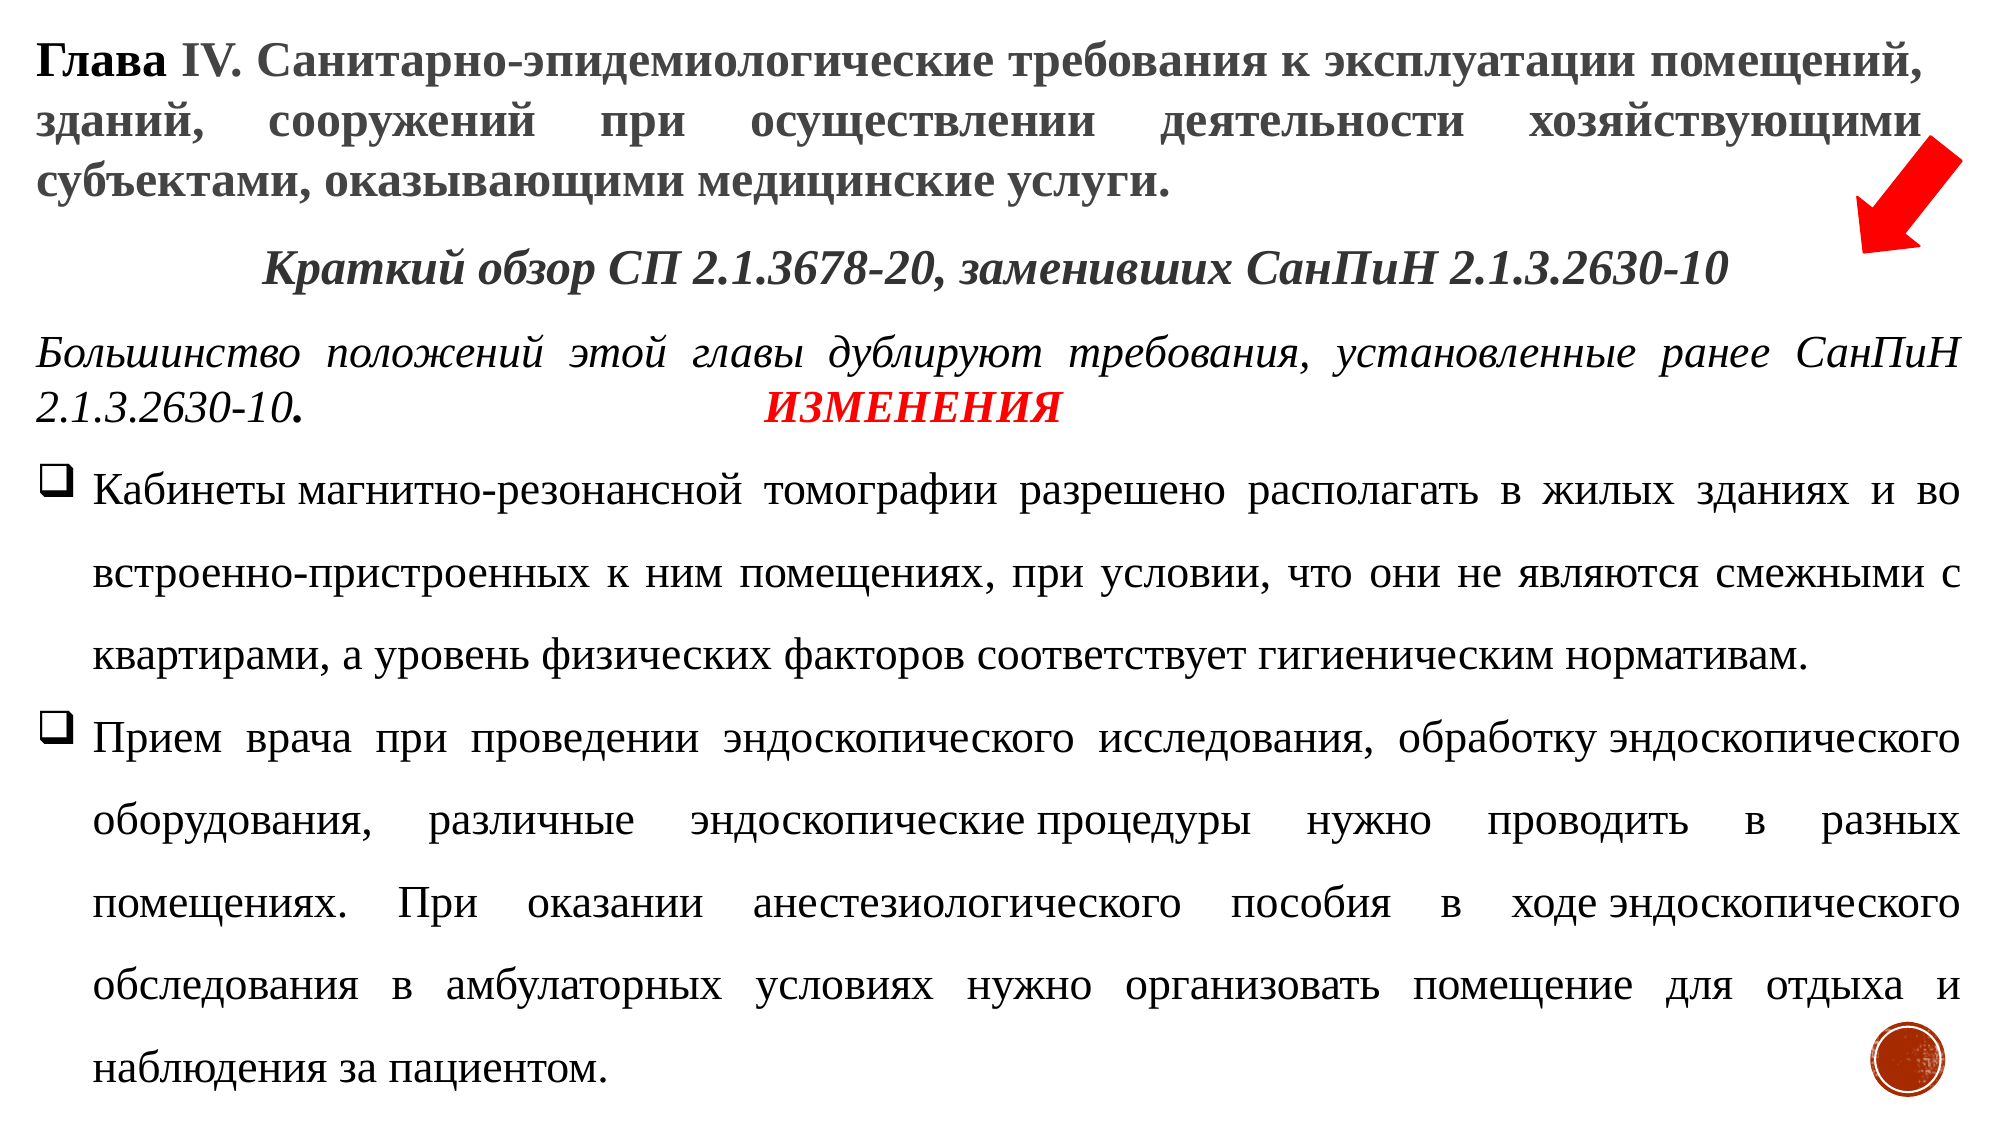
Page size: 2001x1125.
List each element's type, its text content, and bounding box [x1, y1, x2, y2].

text_box Краткий обзор СП 2.1.3678-20, заменивших СанПиН 2.1.3.2630-10 [27, 227, 1978, 302]
text_box Большинство положений этой главы дублируют требования, установленные ранее СанПиН 2.1.3.2630-10. ИЗМЕНЕНИЯ Кабинеты магнитно-резонансной томографии разрешено располагать в жилых зданиях и во встроенно-пристроенных к ним помещениях, при условии, что они не являются смежными с квартирами, а уровень физических факторов соответствует гигиеническим нормативам. Прием врача при проведении эндоскопического исследования, обработку эндоскопического оборудования, различные эндоскопические процедуры нужно проводить в разных помещениях. При оказании анестезиологического пособия в ходе эндоскопического обследования в амбулаторных условиях нужно организовать помещение для отдыха и наблюдения за пациентом. [21, 314, 1978, 1099]
text_box Глава IV. Санитарно-эпидемиологические требования к эксплуатации помещений, зданий, сооружений при осуществлении деятельности хозяйствующими субъектами, оказывающими медицинские услуги. [21, 18, 1938, 214]
text_box [1856, 135, 1963, 254]
